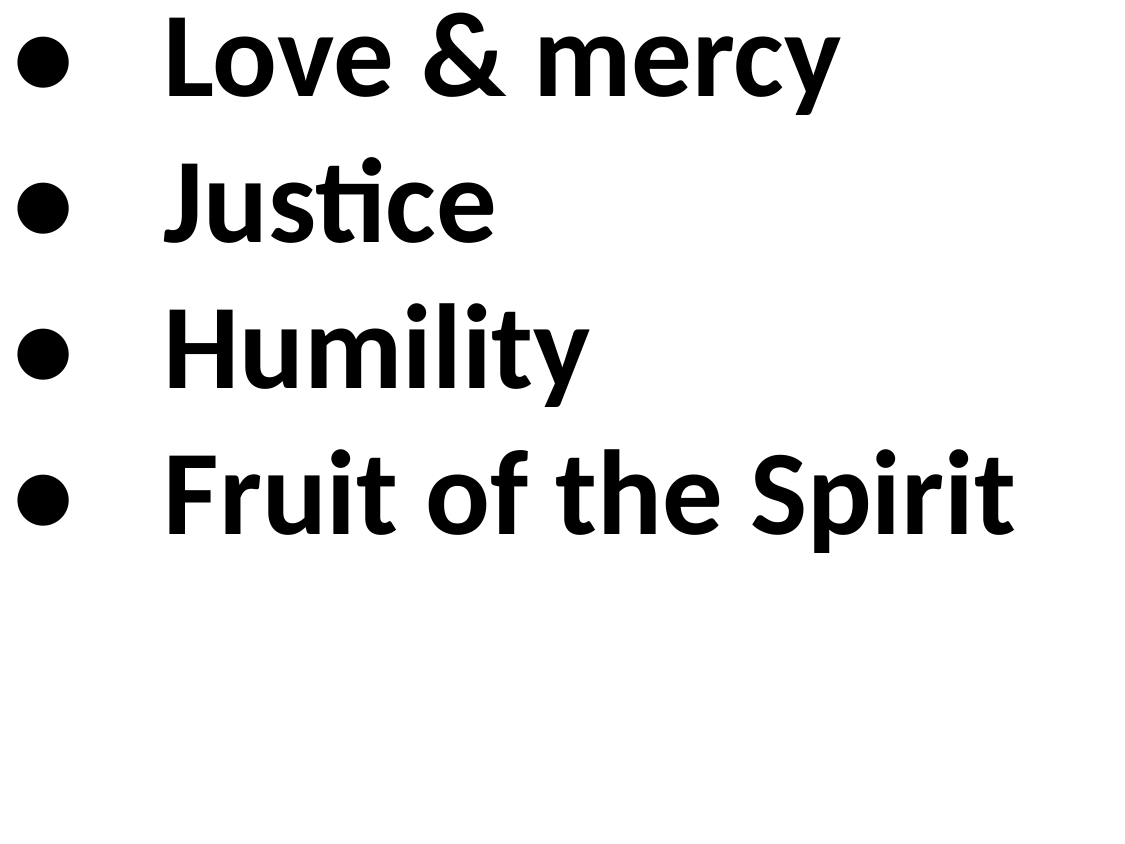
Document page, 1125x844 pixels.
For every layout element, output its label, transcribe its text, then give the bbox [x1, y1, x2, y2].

list • Love & mercy • Justice • Humility • Fruit of the Spirit [0, 0, 1125, 685]
